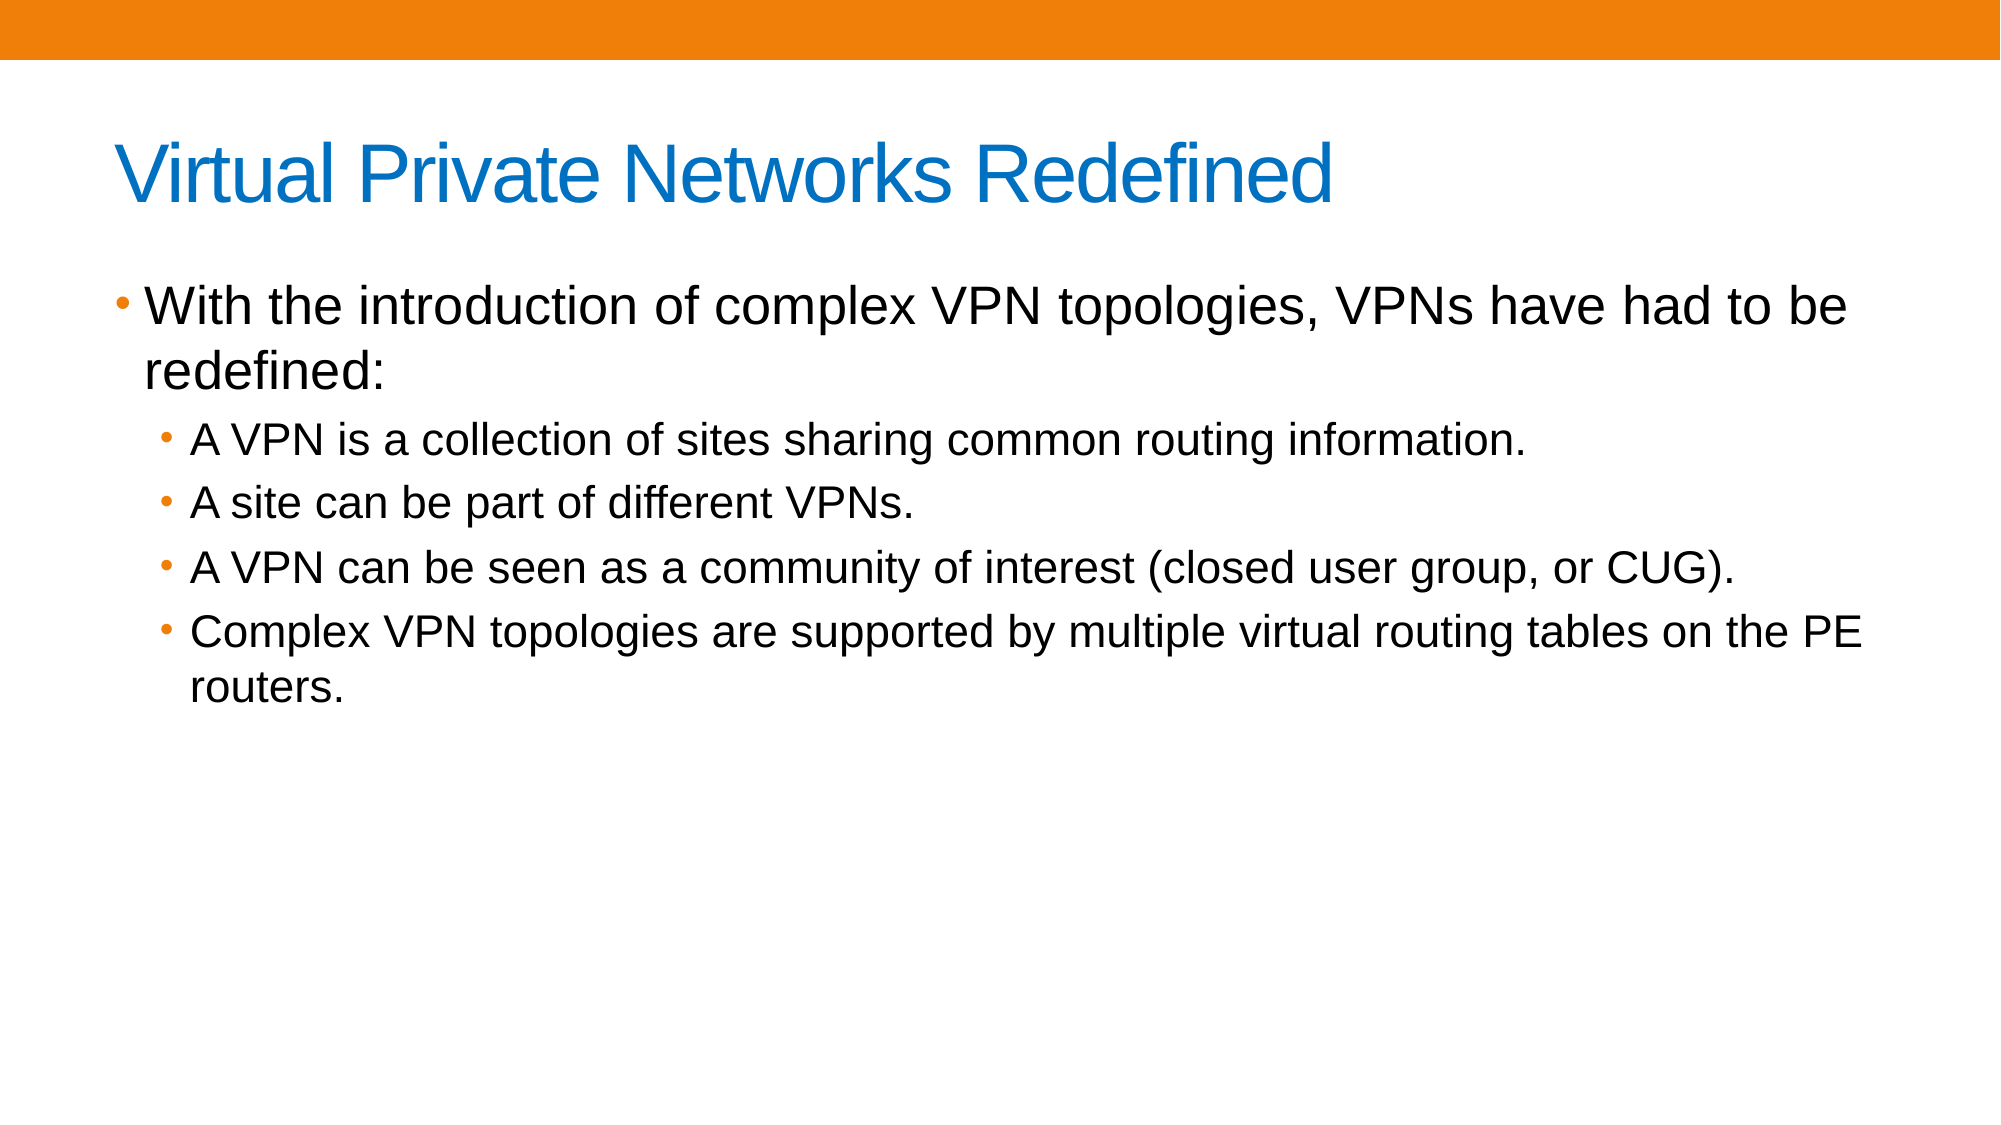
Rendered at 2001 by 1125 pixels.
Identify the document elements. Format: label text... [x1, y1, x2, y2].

list With the introduction of complex VPN topologies, VPNs have had to be redefined: A VPN is a collection of sites sharing common routing information. A site can be part of different VPNs. A VPN can be seen as a community of interest (closed user group, or CUG). Complex VPN topologies are supported by multiple virtual routing tables on the PE routers. [99, 262, 1900, 1063]
title Virtual Private Networks Redefined [99, 87, 1900, 250]
